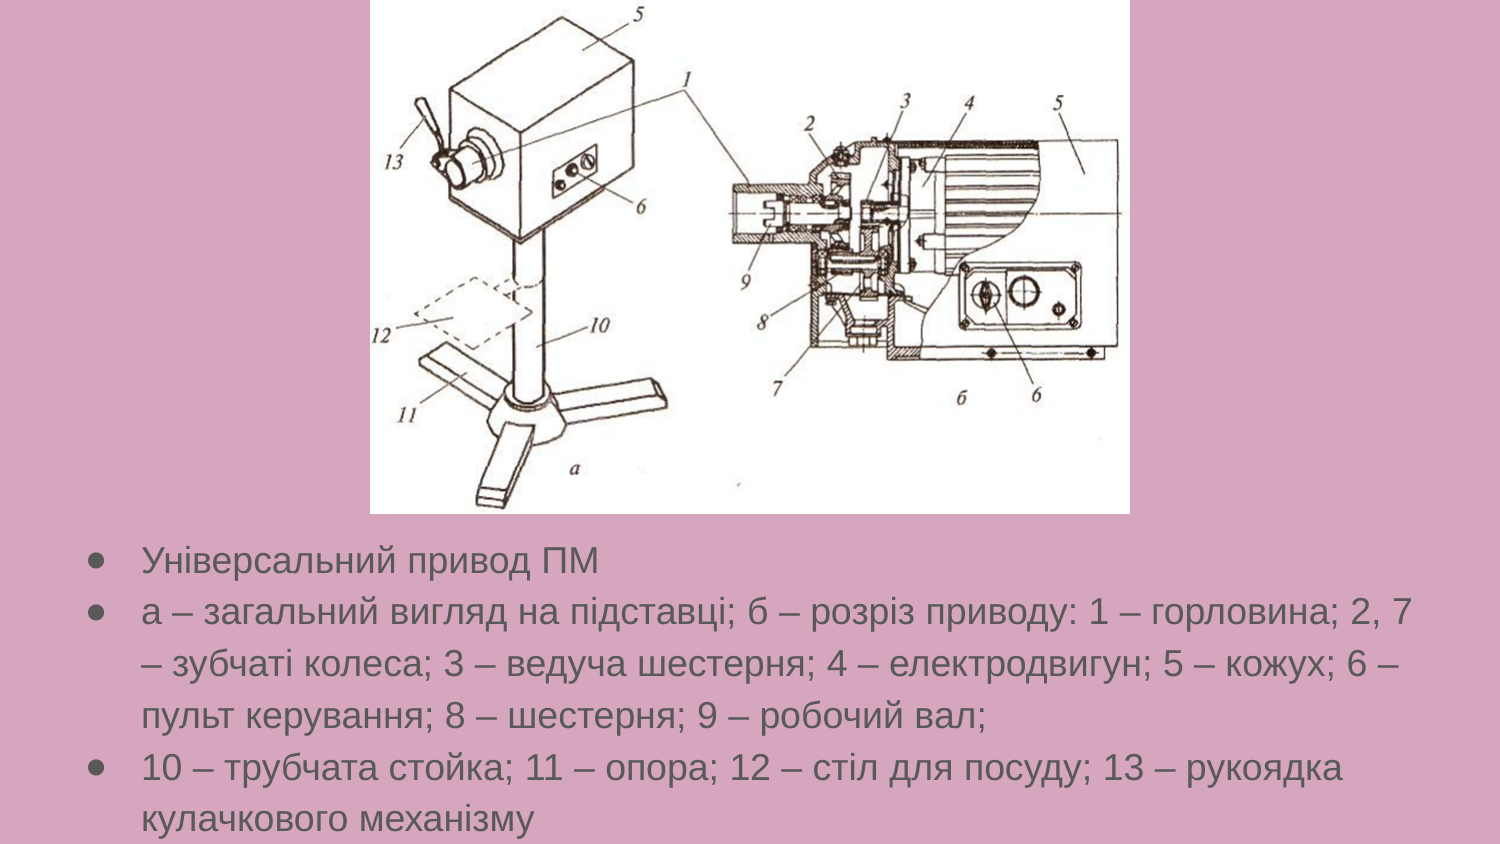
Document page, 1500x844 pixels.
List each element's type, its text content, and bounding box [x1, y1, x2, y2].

picture [370, 0, 1130, 515]
list Універсальний привод ПМ а – загальний вигляд на підставці; б – розріз приводу: 1 – горловина; 2, 7 – зубчаті колеса; 3 – ведуча шестерня; 4 – електродвигун; 5 – кожух; 6 – пульт керування; 8 – шестерня; 9 – робочий вал; 10 – трубчата стойка; 11 – опора; 12 – стіл для посуду; 13 – рукоядка кулачкового механізму [51, 514, 1449, 844]
